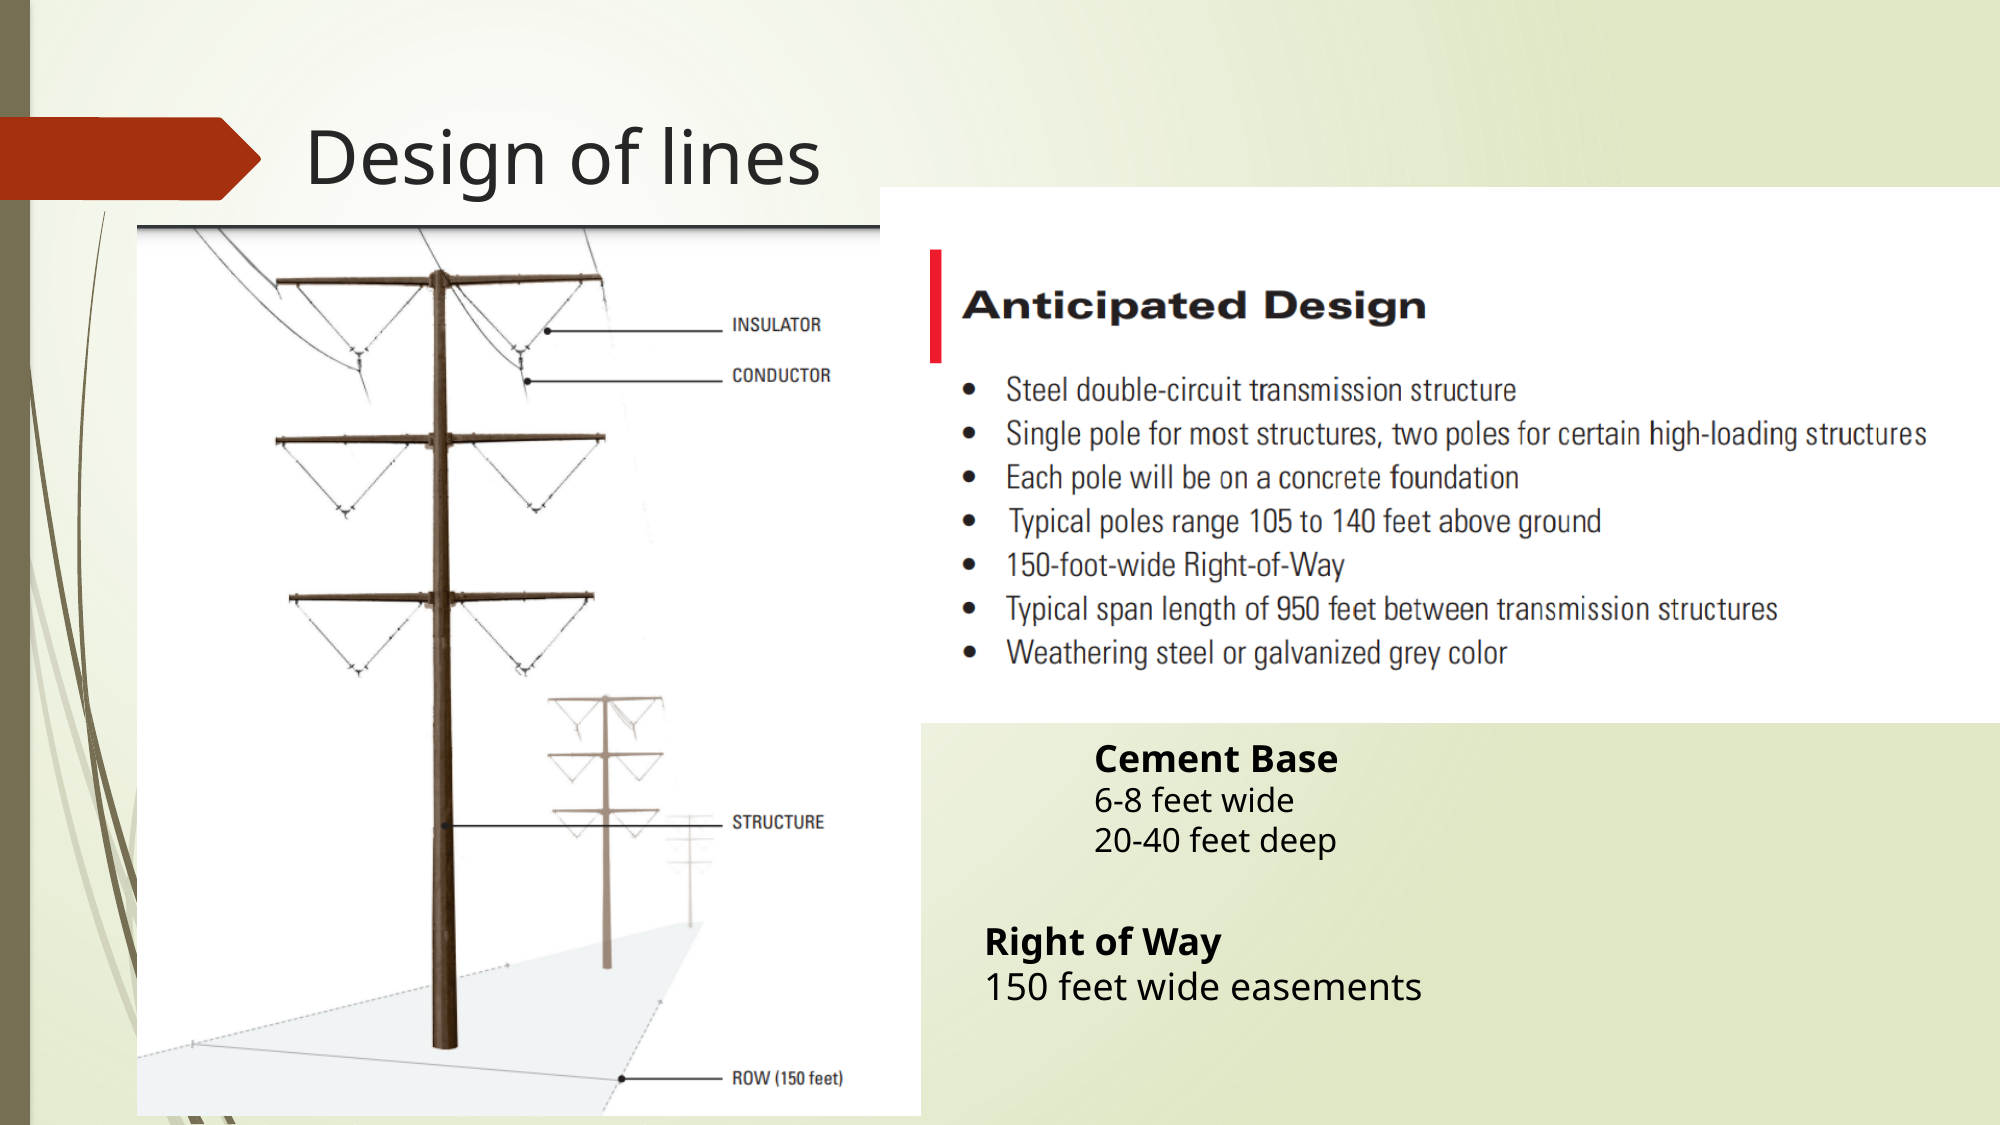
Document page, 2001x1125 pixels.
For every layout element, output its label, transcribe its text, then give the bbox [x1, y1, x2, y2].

text_box Cement Base 6-8 feet wide 20-40 feet deep [1079, 730, 1841, 867]
picture [137, 186, 2000, 1117]
title Design of lines [289, 102, 1752, 224]
text_box Right of Way 150 feet wide easements [969, 910, 1731, 1016]
